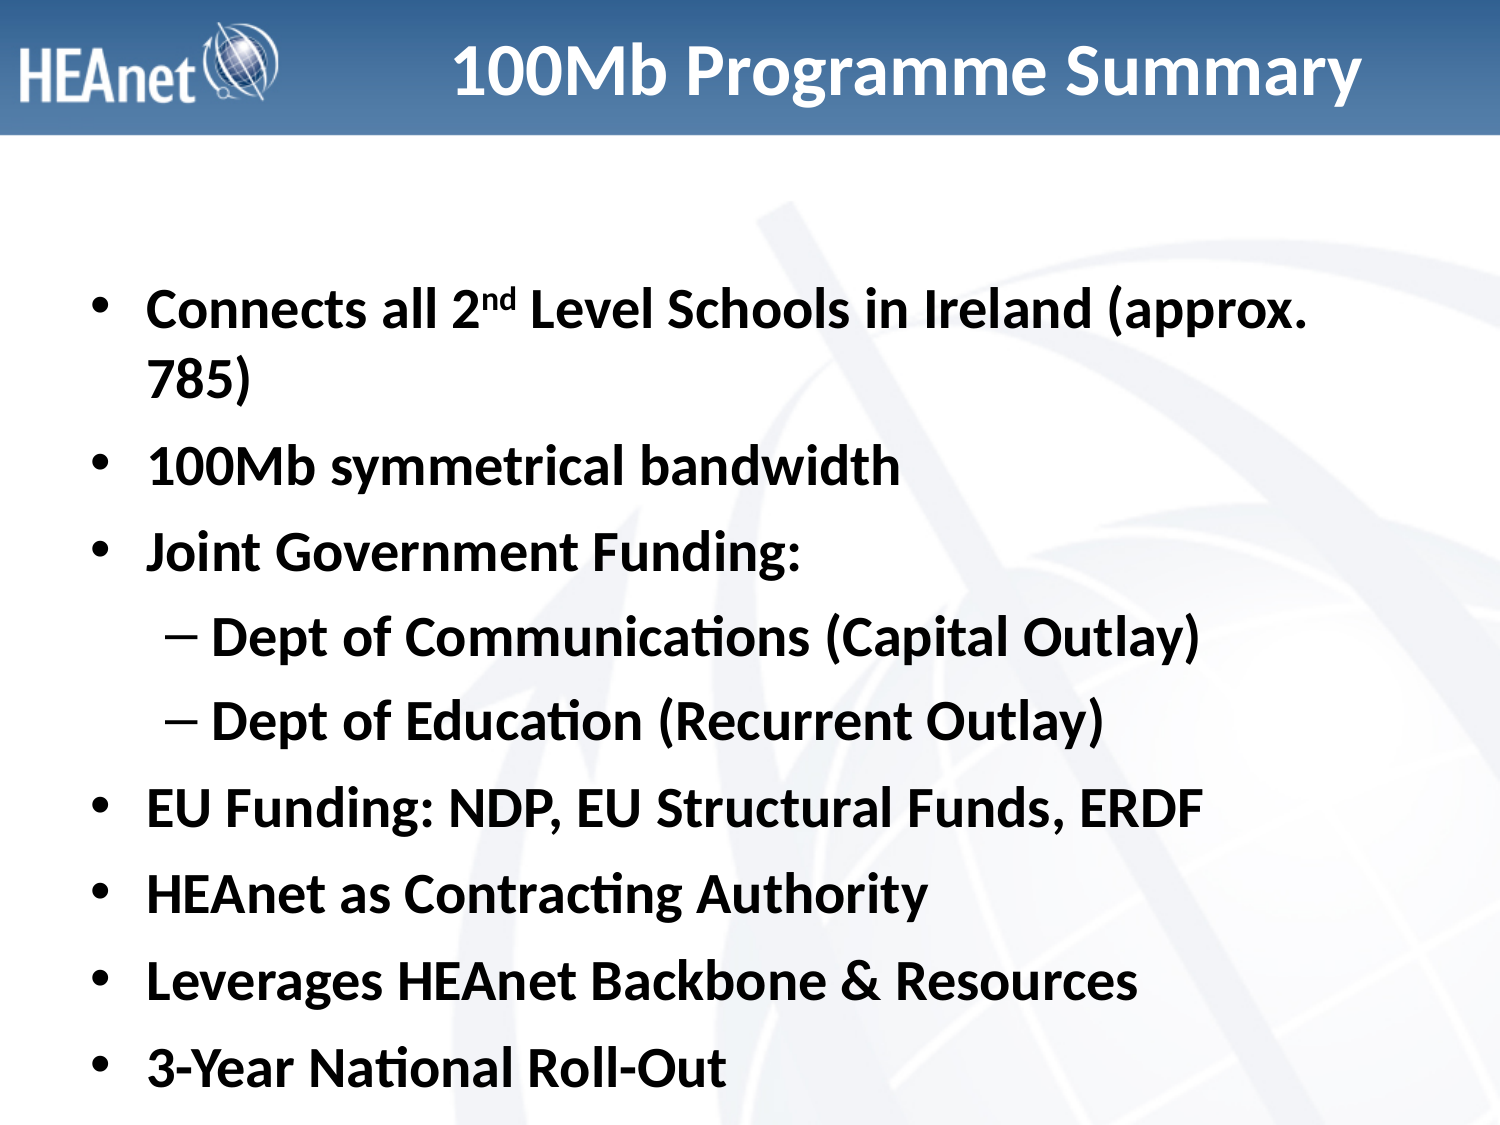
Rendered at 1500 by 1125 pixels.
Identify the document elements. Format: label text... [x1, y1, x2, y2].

title 100Mb Programme Summary [312, 0, 1500, 160]
list Connects all 2nd Level Schools in Ireland (approx. 785) 100Mb symmetrical bandwidth Joint Government Funding: Dept of Communications (Capital Outlay) Dept of Education (Recurrent Outlay) EU Funding: NDP, EU Structural Funds, ERDF HEAnet as Contracting Authority Leverages HEAnet Backbone & Resources 3-Year National Roll-Out [75, 262, 1425, 1005]
picture [0, 0, 1500, 1125]
